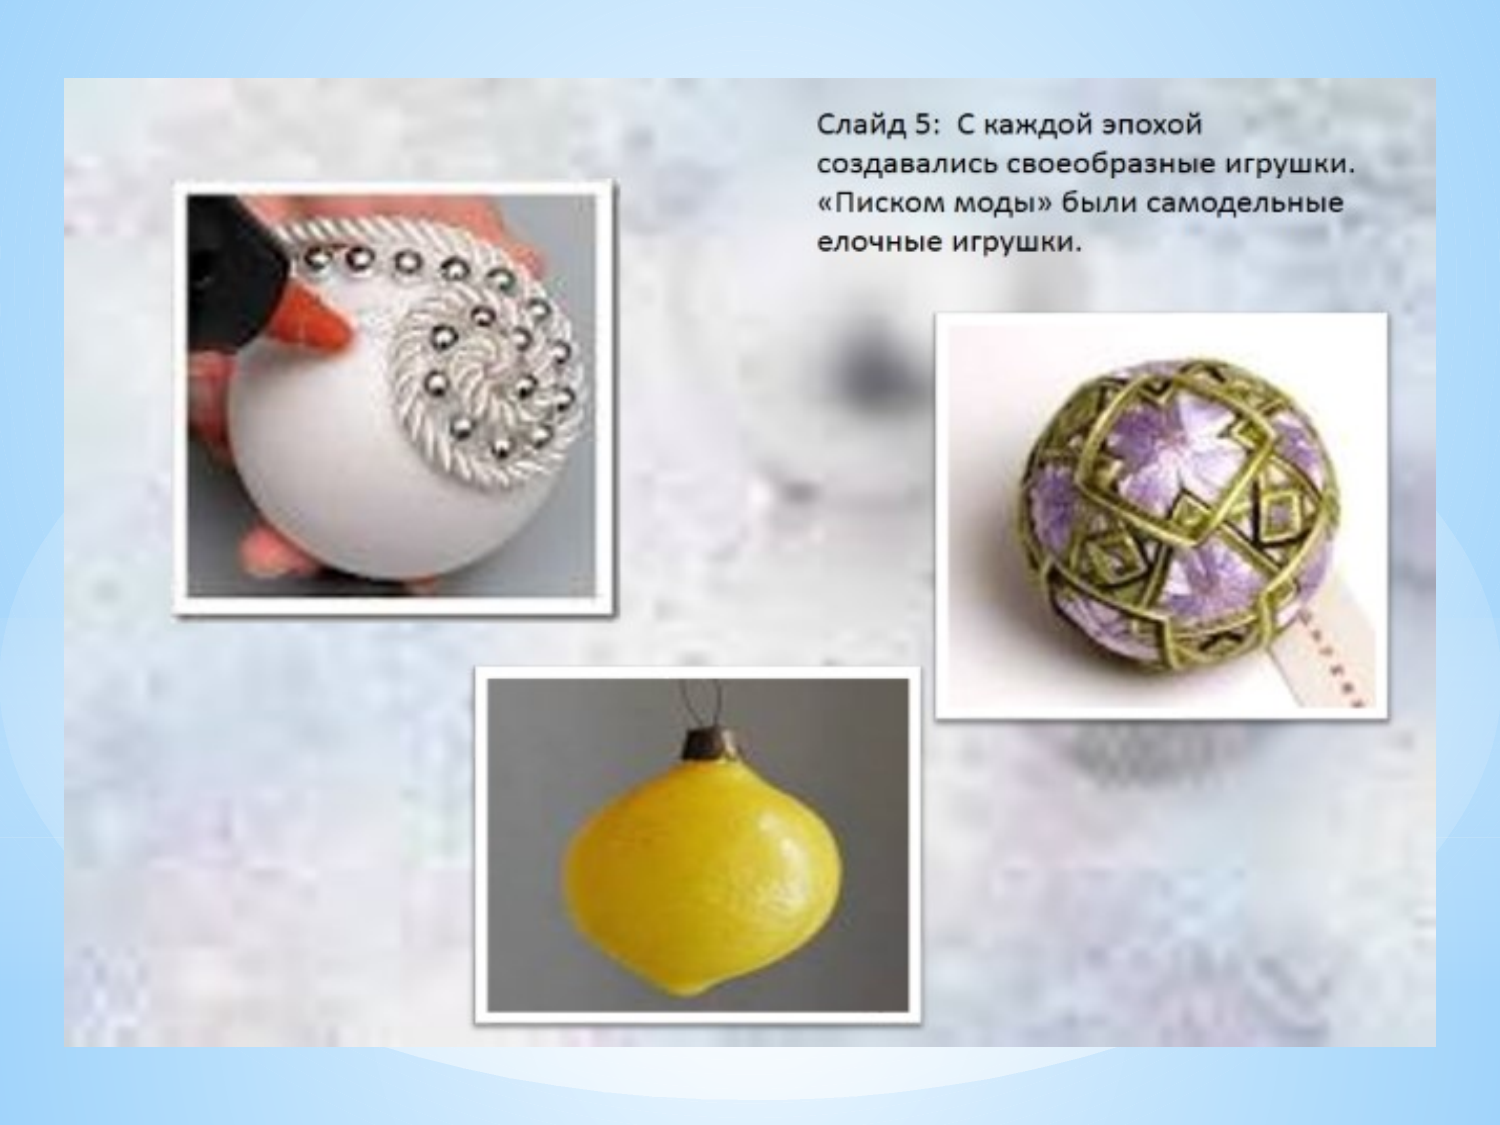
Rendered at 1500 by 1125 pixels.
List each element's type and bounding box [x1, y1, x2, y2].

list [64, 77, 1436, 1047]
